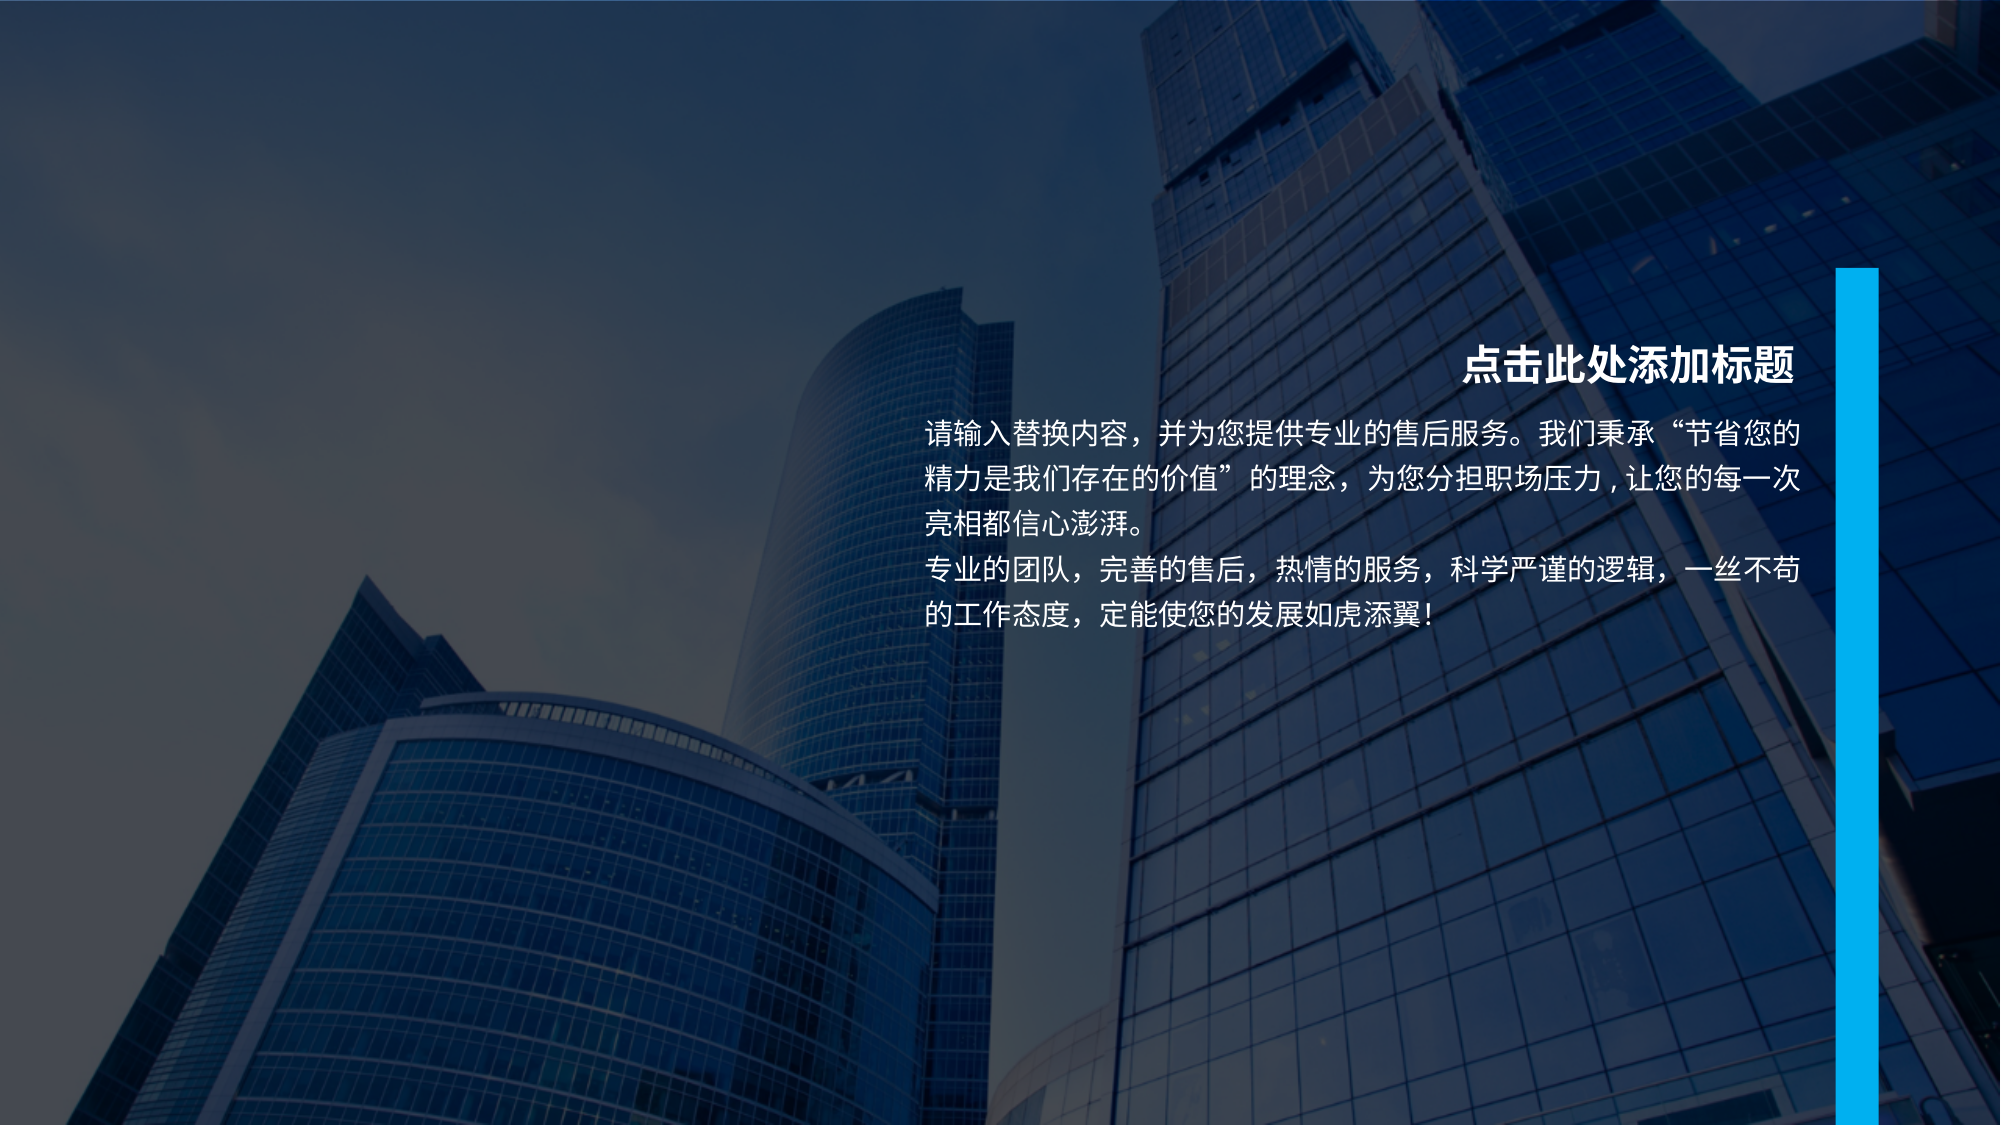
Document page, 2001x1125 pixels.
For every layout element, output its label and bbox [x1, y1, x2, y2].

text_box [0, 0, 2000, 1125]
